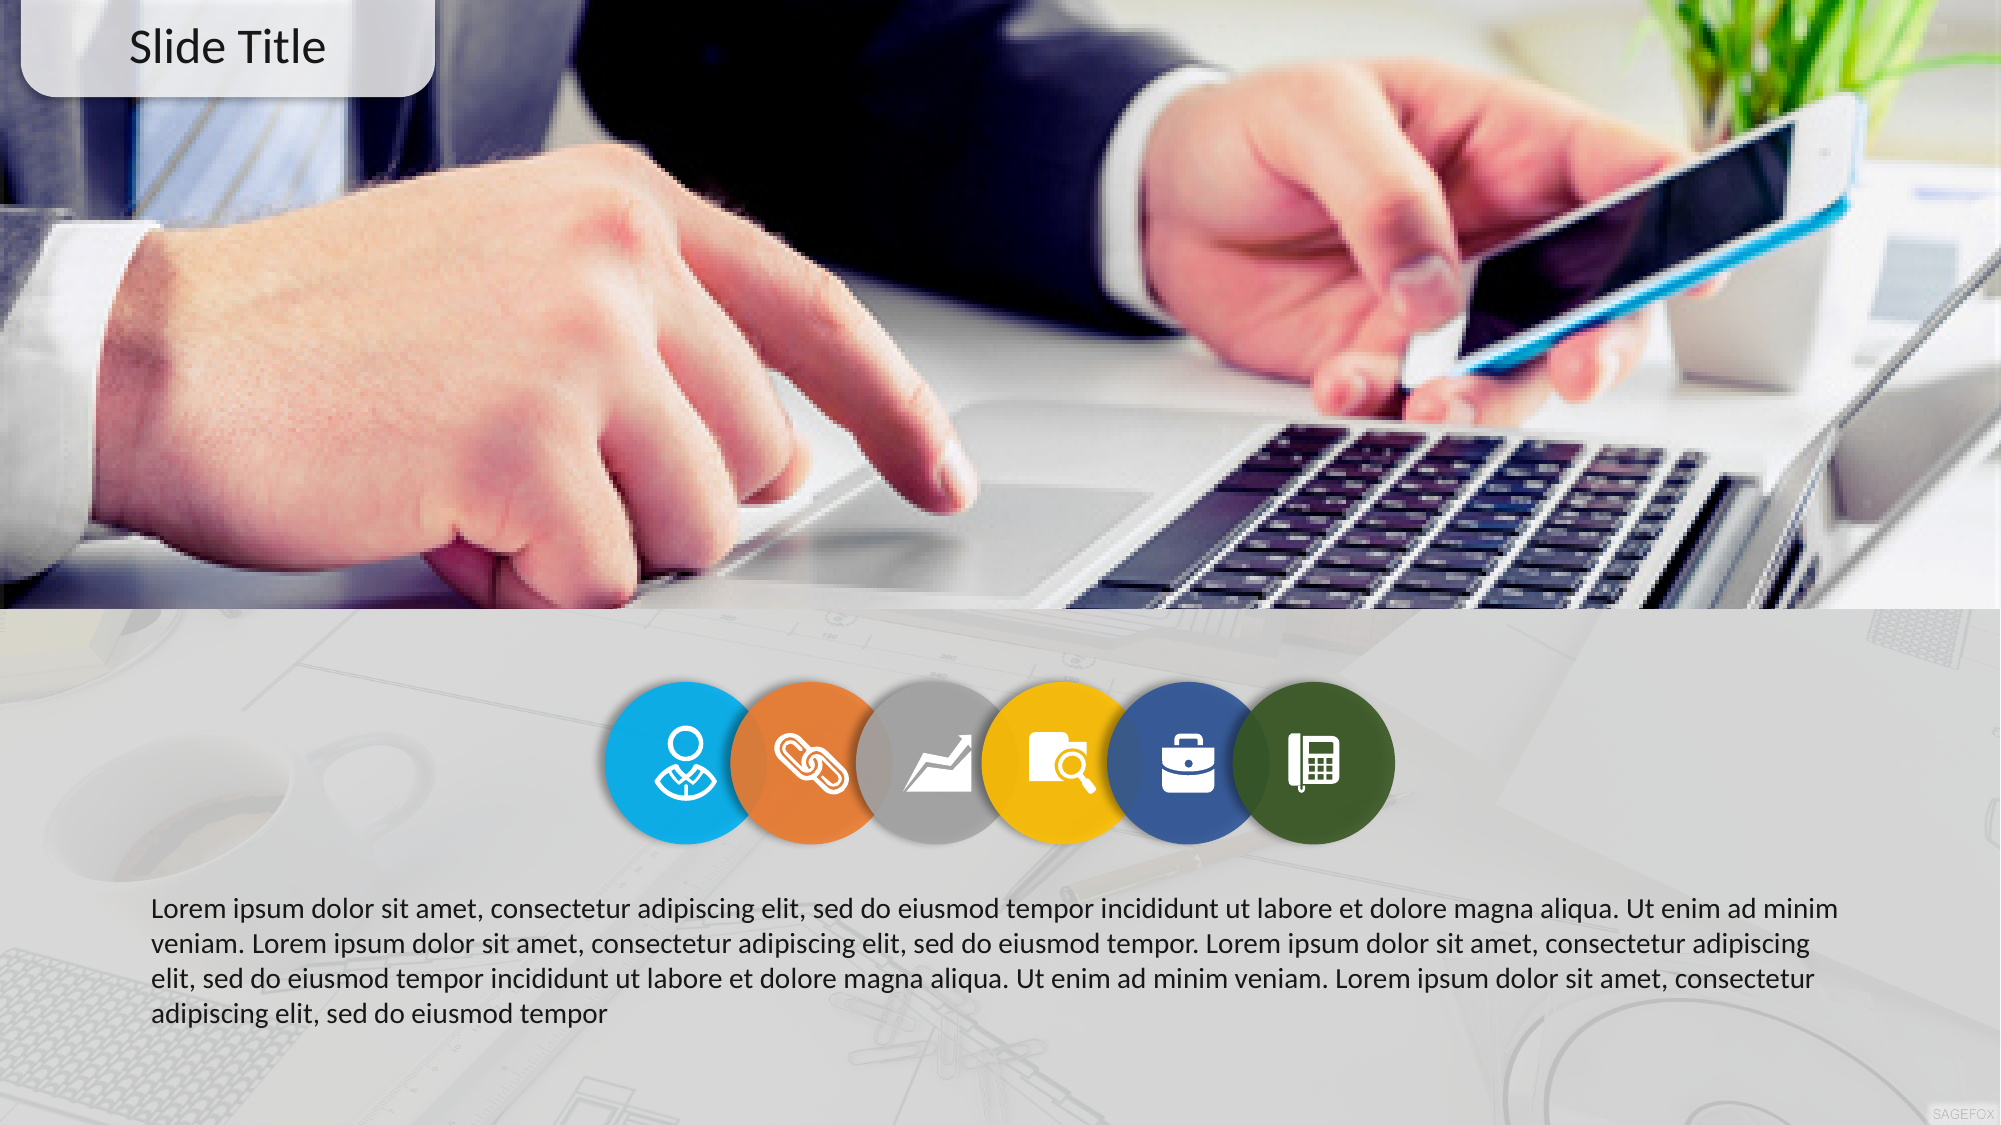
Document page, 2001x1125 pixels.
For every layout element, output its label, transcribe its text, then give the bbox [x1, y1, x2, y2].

text_box [981, 681, 1118, 845]
text_box [774, 733, 849, 795]
text_box [855, 681, 993, 845]
text_box [604, 681, 742, 845]
text_box Lorem ipsum dolor sit amet, consectetur adipiscing elit, sed do eiusmod tempor incididunt ut labore et dolore magna aliqua. Ut enim ad minim veniam. Lorem ipsum dolor sit amet, consectetur adipiscing elit, sed do eiusmod tempor. Lorem ipsum dolor sit amet, consectetur adipiscing elit, sed do eiusmod tempor incididunt ut labore et dolore magna aliqua. Ut enim ad minim veniam. Lorem ipsum dolor sit amet, consectetur adipiscing elit, sed do eiusmod tempor [151, 889, 1849, 1065]
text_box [902, 734, 972, 792]
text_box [654, 725, 718, 801]
text_box [1107, 681, 1244, 845]
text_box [1288, 733, 1340, 793]
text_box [20, 0, 436, 98]
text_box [1029, 732, 1097, 795]
text_box [730, 681, 867, 845]
picture [0, 0, 2001, 609]
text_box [1162, 733, 1215, 793]
text_box [1232, 681, 1396, 845]
